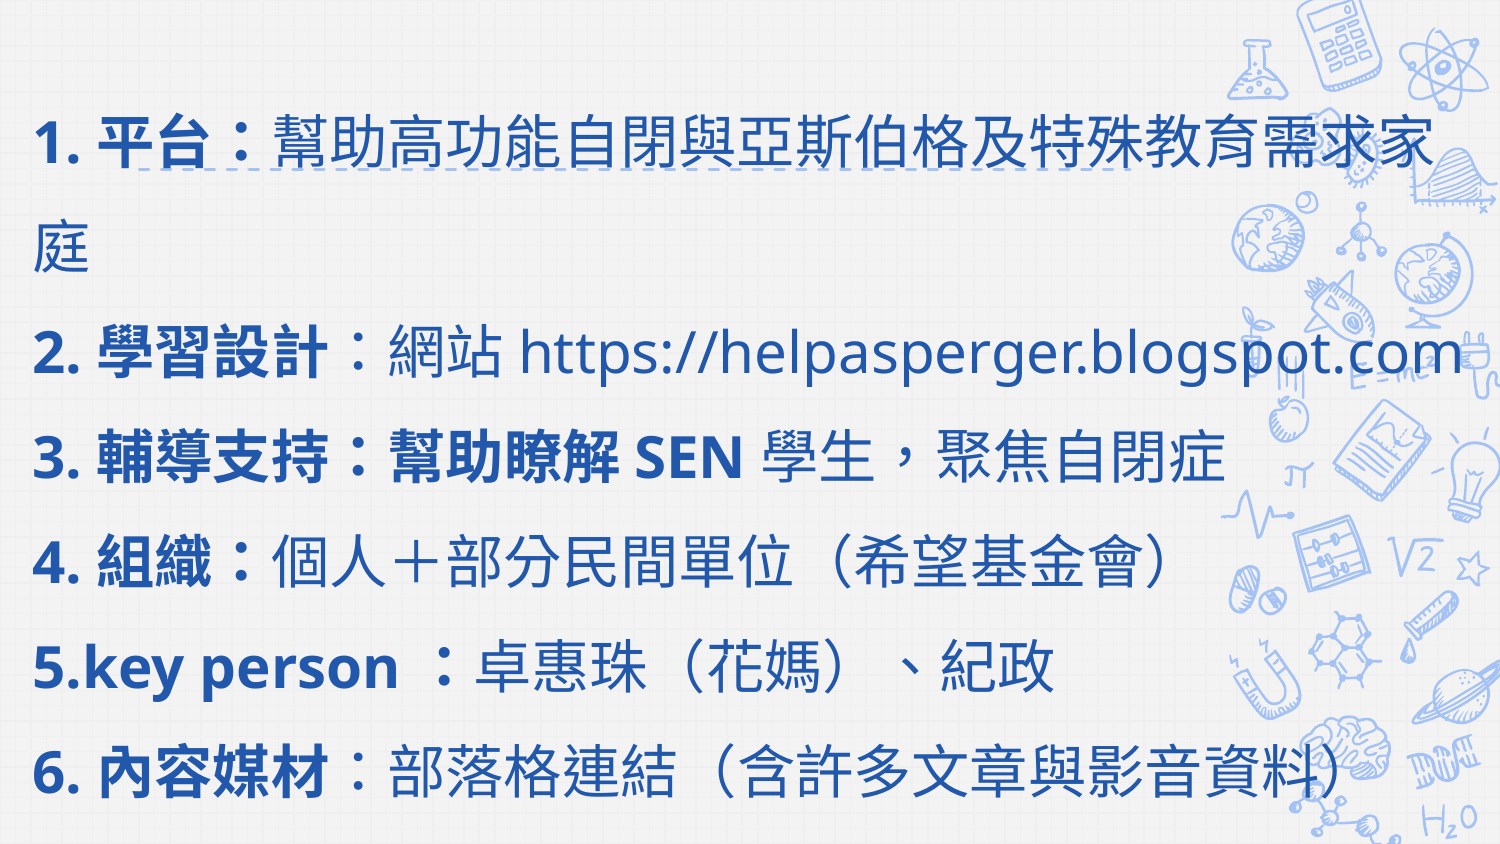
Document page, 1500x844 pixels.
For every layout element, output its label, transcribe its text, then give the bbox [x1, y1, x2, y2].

text_box 1.平台：幫助高功能自閉與亞斯伯格及特殊教育需求家庭 2.學習設計：網站https://helpasperger.blogspot.com 3.輔導支持：幫助瞭解SEN學生，聚焦自閉症 4.組織：個人＋部分民間單位（希望基金會） 5.key person：卓惠珠（花媽）、紀政 6.內容媒材：部落格連結（含許多文章與影音資料） 7.傳播通路：定期更新部落格和多個線上的FB社群連結 [17, 55, 1500, 701]
